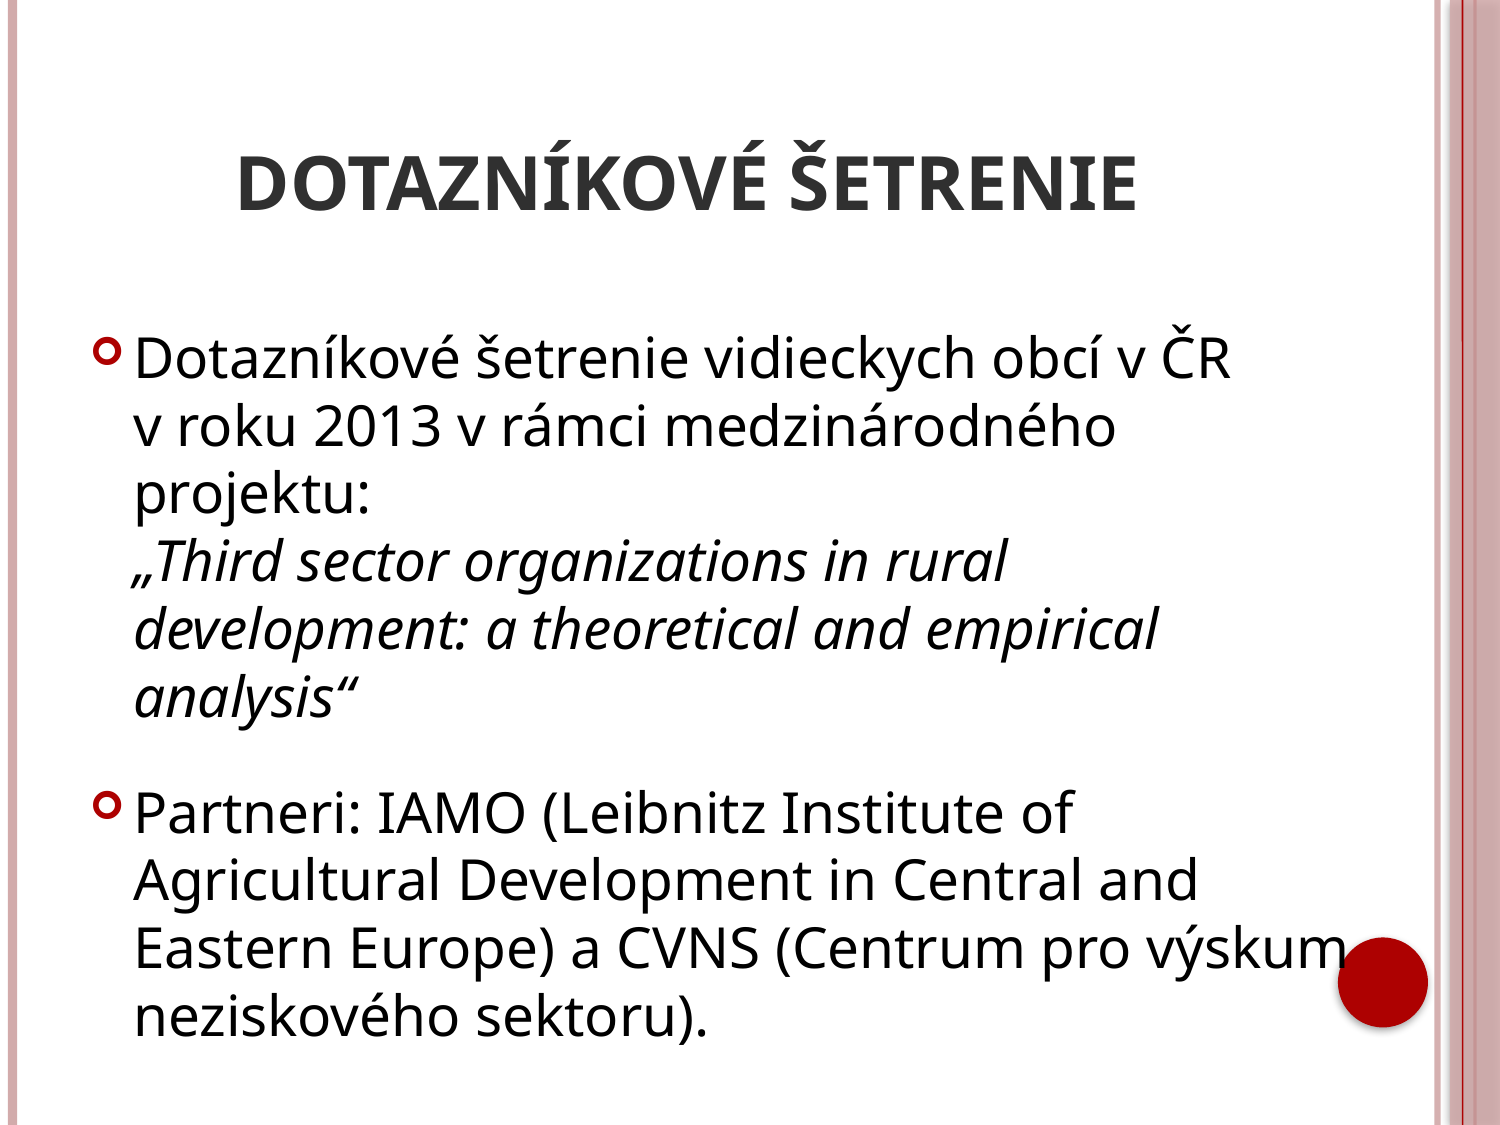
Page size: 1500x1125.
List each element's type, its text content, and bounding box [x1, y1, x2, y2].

title Dotazníkové Šetrenie [75, 45, 1300, 233]
list Dotazníkové šetrenie vidieckych obcí v ČR v roku 2013 v rámci medzinárodného projektu: „Third sector organizations in rural development: a theoretical and empirical analysis“ Partneri: IAMO (Leibnitz Institute of Agricultural Development in Central and Eastern Europe) a CVNS (Centrum pro výskum neziskového sektoru). [75, 314, 1365, 1062]
